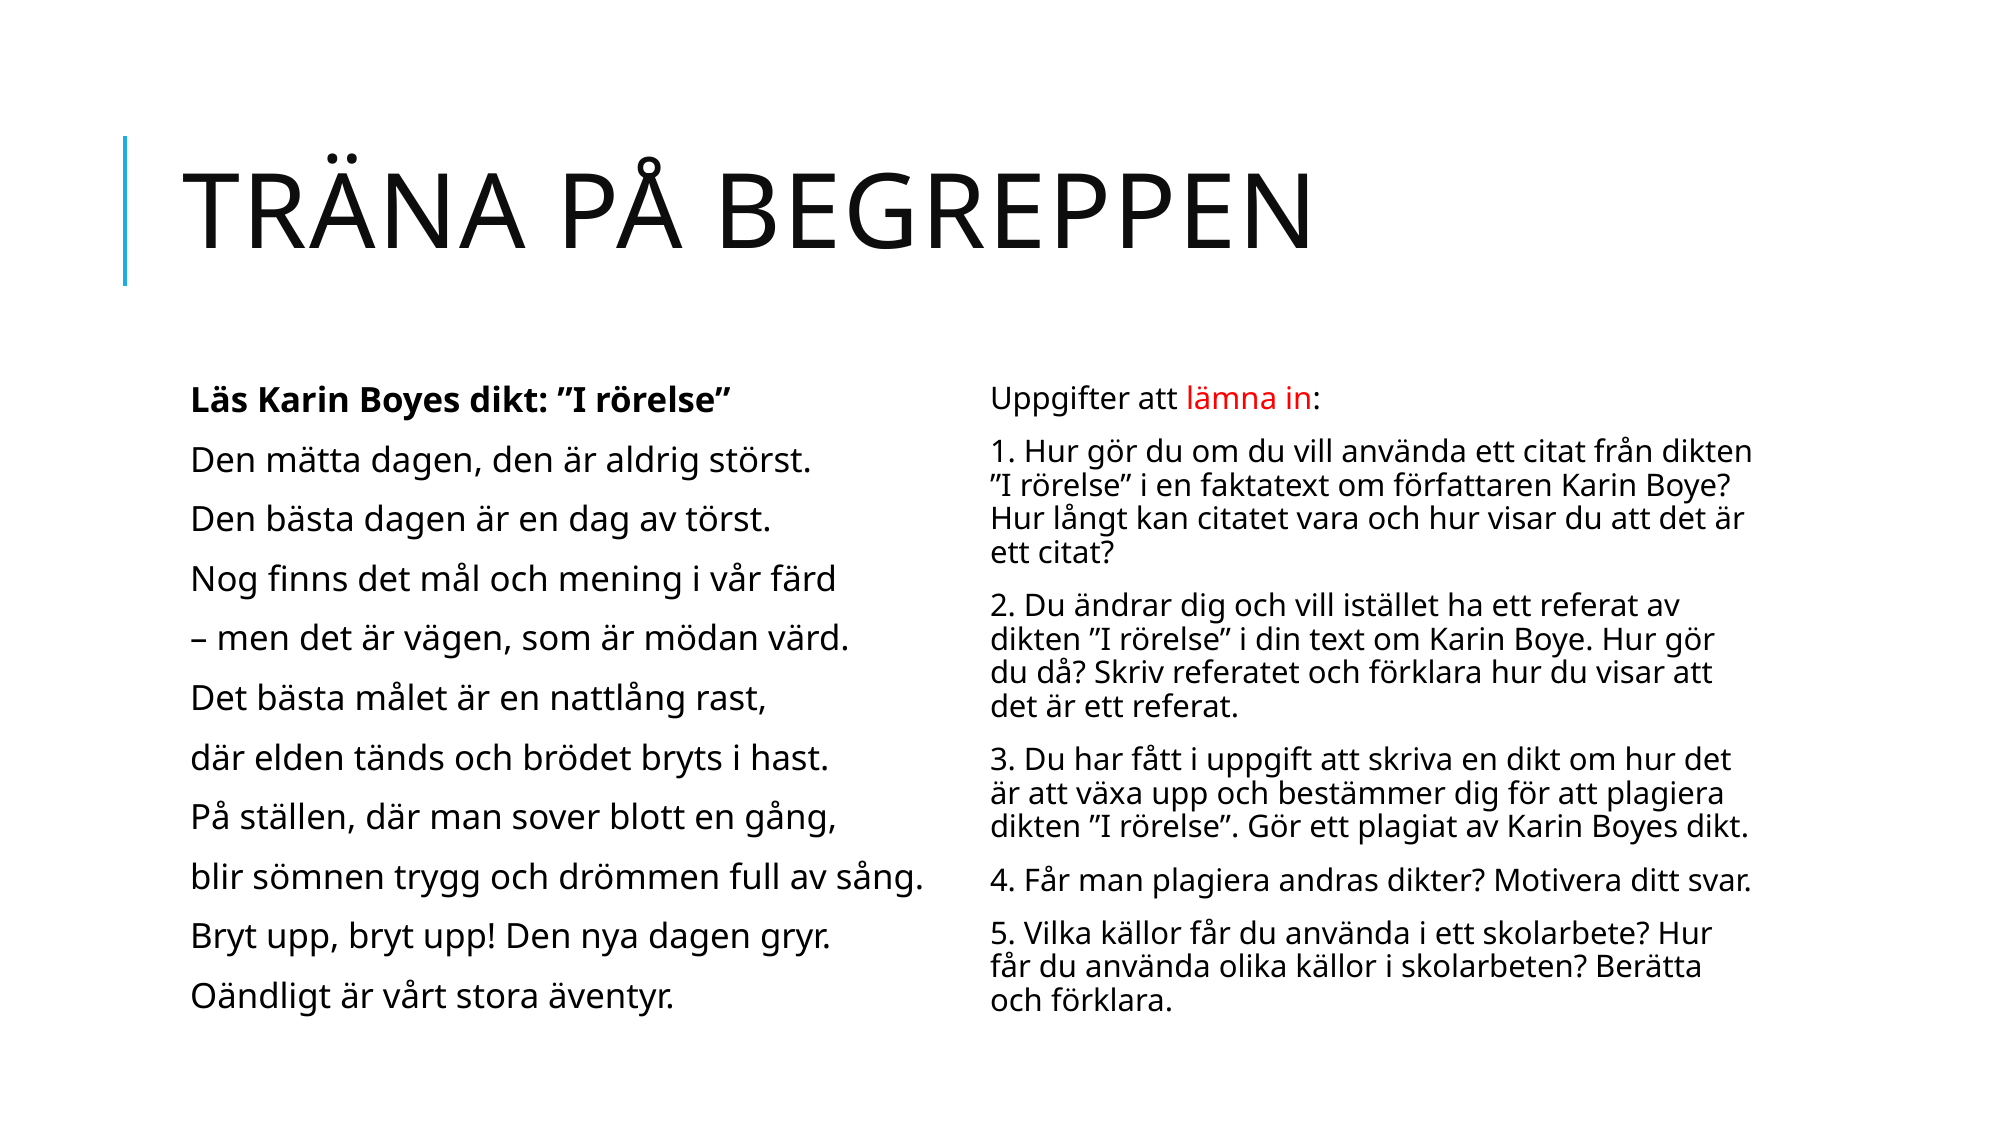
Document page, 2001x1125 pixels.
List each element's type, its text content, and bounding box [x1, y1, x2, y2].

list Uppgifter att lämna in: 1. Hur gör du om du vill använda ett citat från dikten ”I rörelse” i en faktatext om författaren Karin Boye? Hur långt kan citatet vara och hur visar du att det är ett citat? 2. Du ändrar dig och vill istället ha ett referat av dikten ”I rörelse” i din text om Karin Boye. Hur gör du då? Skriv referatet och förklara hur du visar att det är ett referat. 3. Du har fått i uppgift att skriva en dikt om hur det är att växa upp och bestämmer dig för att plagiera dikten ”I rörelse”. Gör ett plagiat av Karin Boyes dikt. 4. Får man plagiera andras dikter? Motivera ditt svar. 5. Vilka källor får du använda i ett skolarbete? Hur får du använda olika källor i skolarbeten? Berätta och förklara. [982, 375, 1763, 1035]
title Träna på begreppen [168, 96, 1763, 342]
list Läs Karin Boyes dikt: ”I rörelse” Den mätta dagen, den är aldrig störst. Den bästa dagen är en dag av törst. Nog finns det mål och mening i vår färd – men det är vägen, som är mödan värd. Det bästa målet är en nattlång rast, där elden tänds och brödet bryts i hast. På ställen, där man sover blott en gång, blir sömnen trygg och drömmen full av sång. Bryt upp, bryt upp! Den nya dagen gryr. Oändligt är vårt stora äventyr. [168, 375, 948, 1035]
